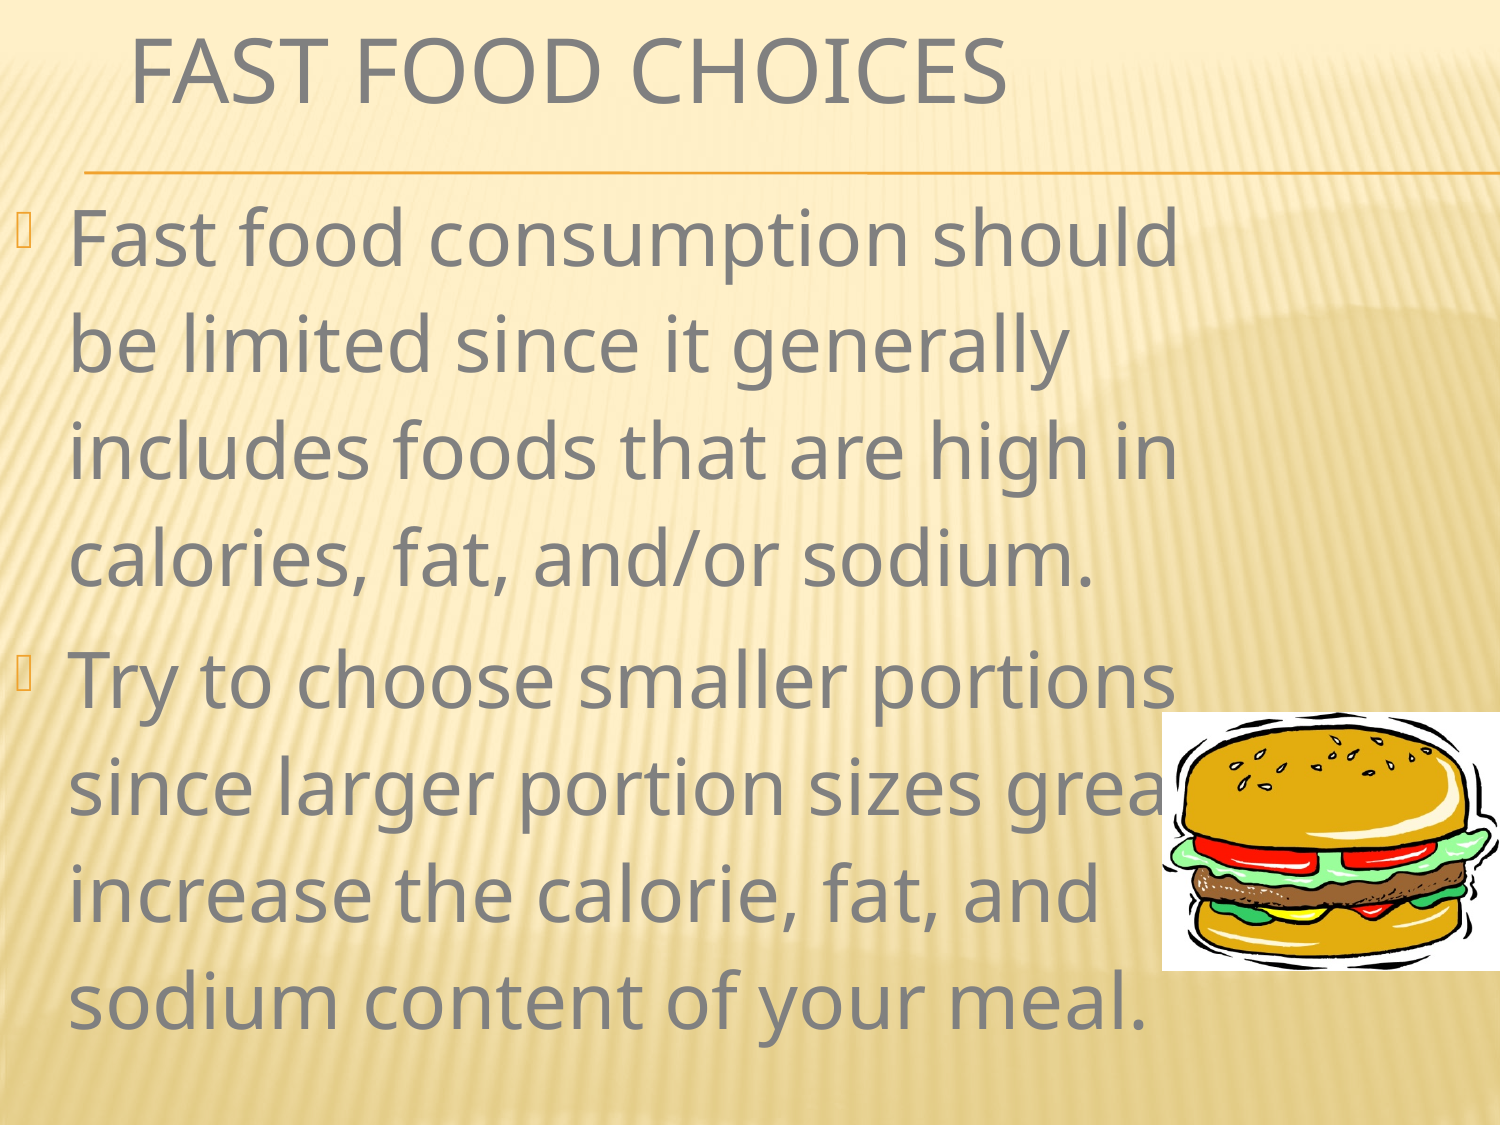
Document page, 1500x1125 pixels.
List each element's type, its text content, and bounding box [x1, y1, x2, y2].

picture [1162, 712, 1500, 971]
list Fast food consumption should be limited since it generally includes foods that are high in calories, fat, and/or sodium. Try to choose smaller portions since larger portion sizes greatly increase the calorie, fat, and sodium content of your meal. [0, 174, 1300, 1075]
title Fast Food Choices [112, 0, 1388, 138]
